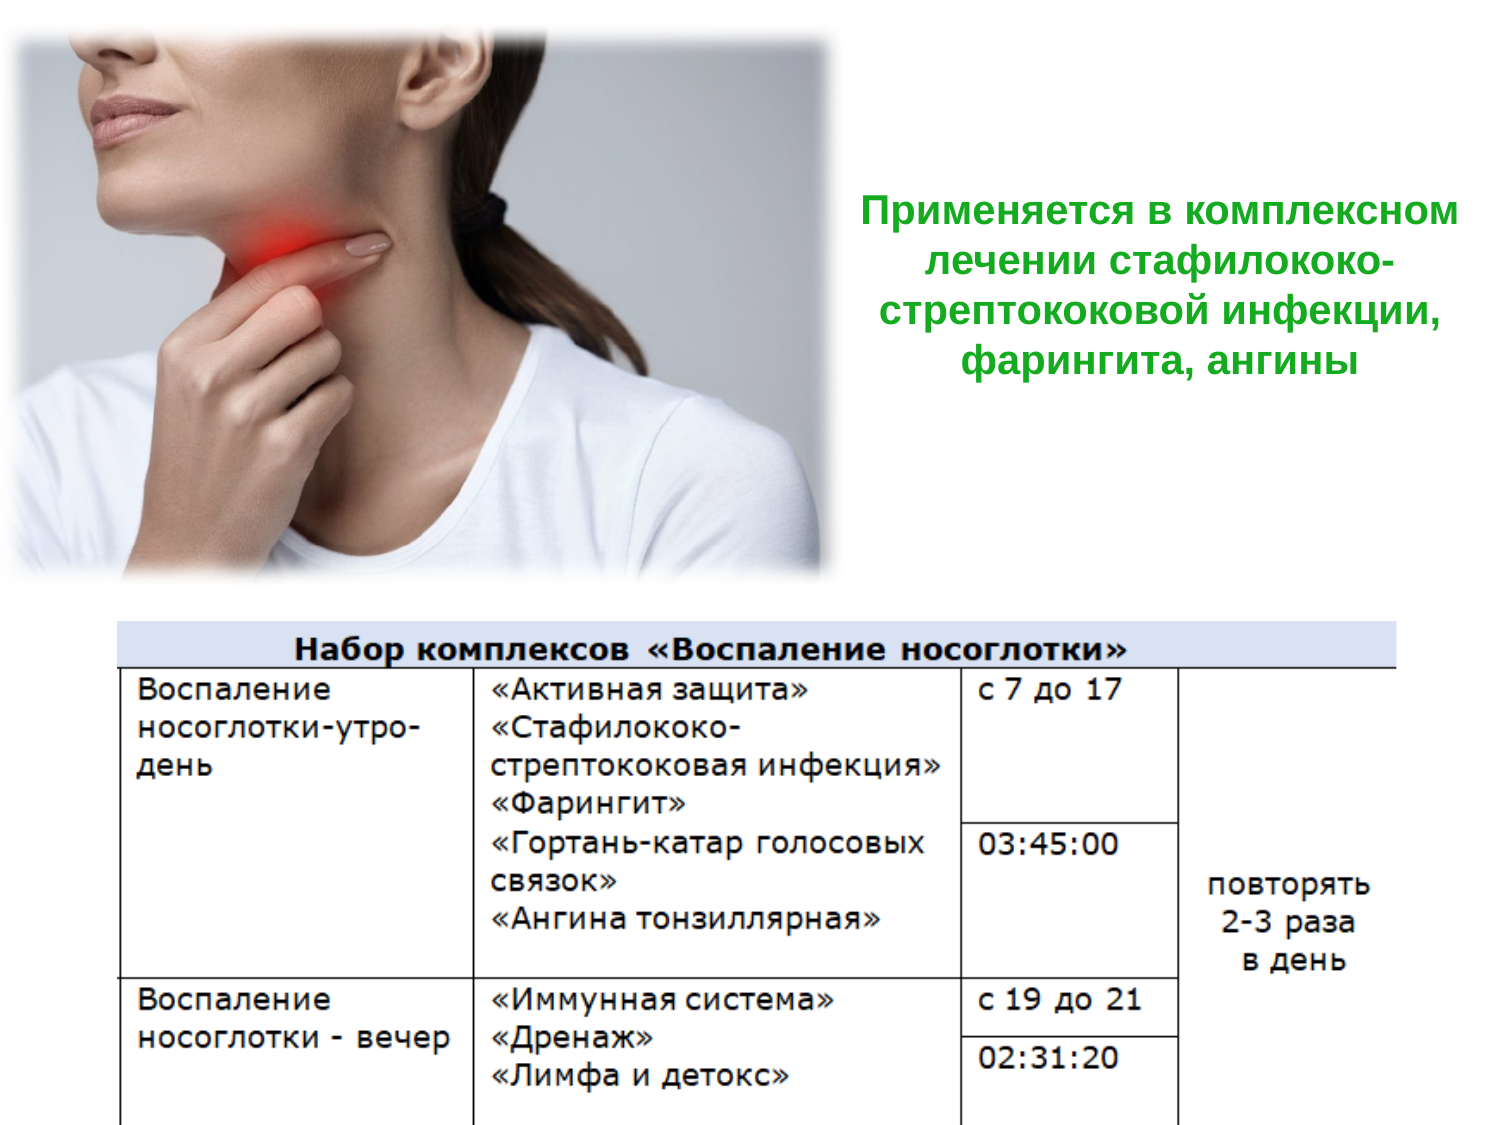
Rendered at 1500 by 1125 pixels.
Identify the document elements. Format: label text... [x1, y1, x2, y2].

picture [116, 620, 1397, 1125]
picture [0, 23, 844, 587]
text_box Применяется в комплексном лечении стафилококо-стрептококовой инфекции, фарингита, ангины [848, 175, 1477, 391]
